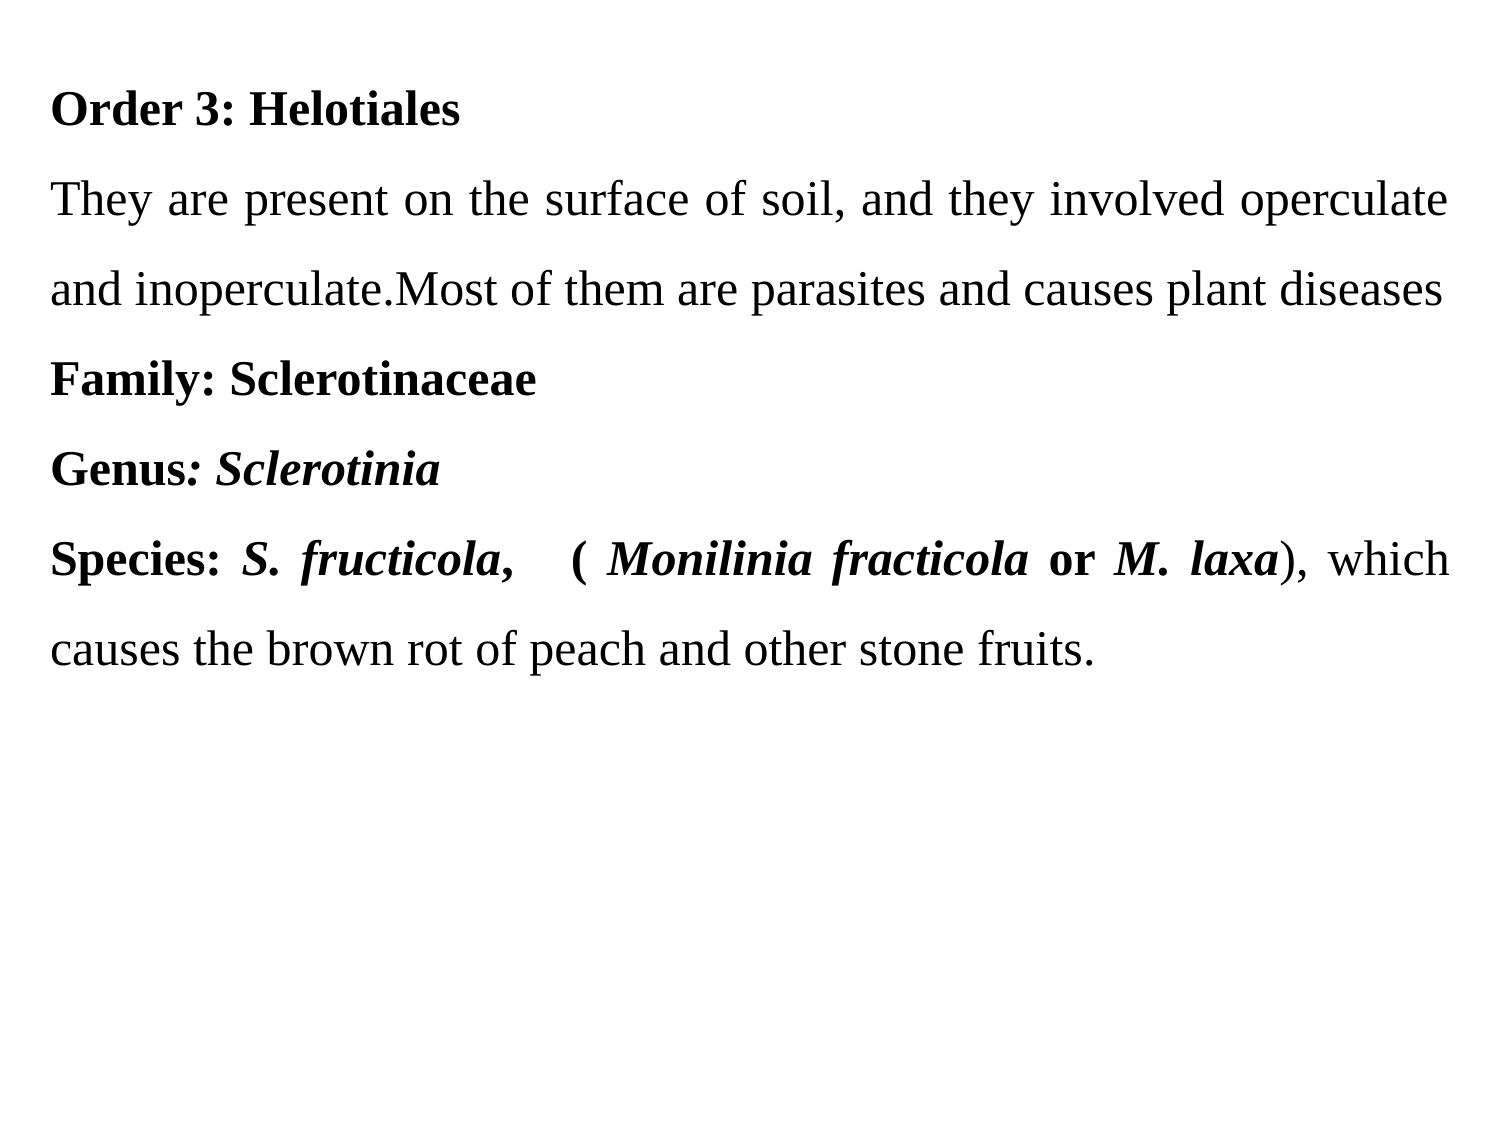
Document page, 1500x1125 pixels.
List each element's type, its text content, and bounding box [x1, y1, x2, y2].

text_box Order 3: Helotiales They are present on the surface of soil, and they involved operculate and inoperculate.Most of them are parasites and causes plant diseases Family: Sclerotinaceae Genus: Sclerotinia Species: S. fructicola, ( Monilinia fracticola or M. laxa), which causes the brown rot of peach and other stone fruits. [35, 38, 1465, 684]
